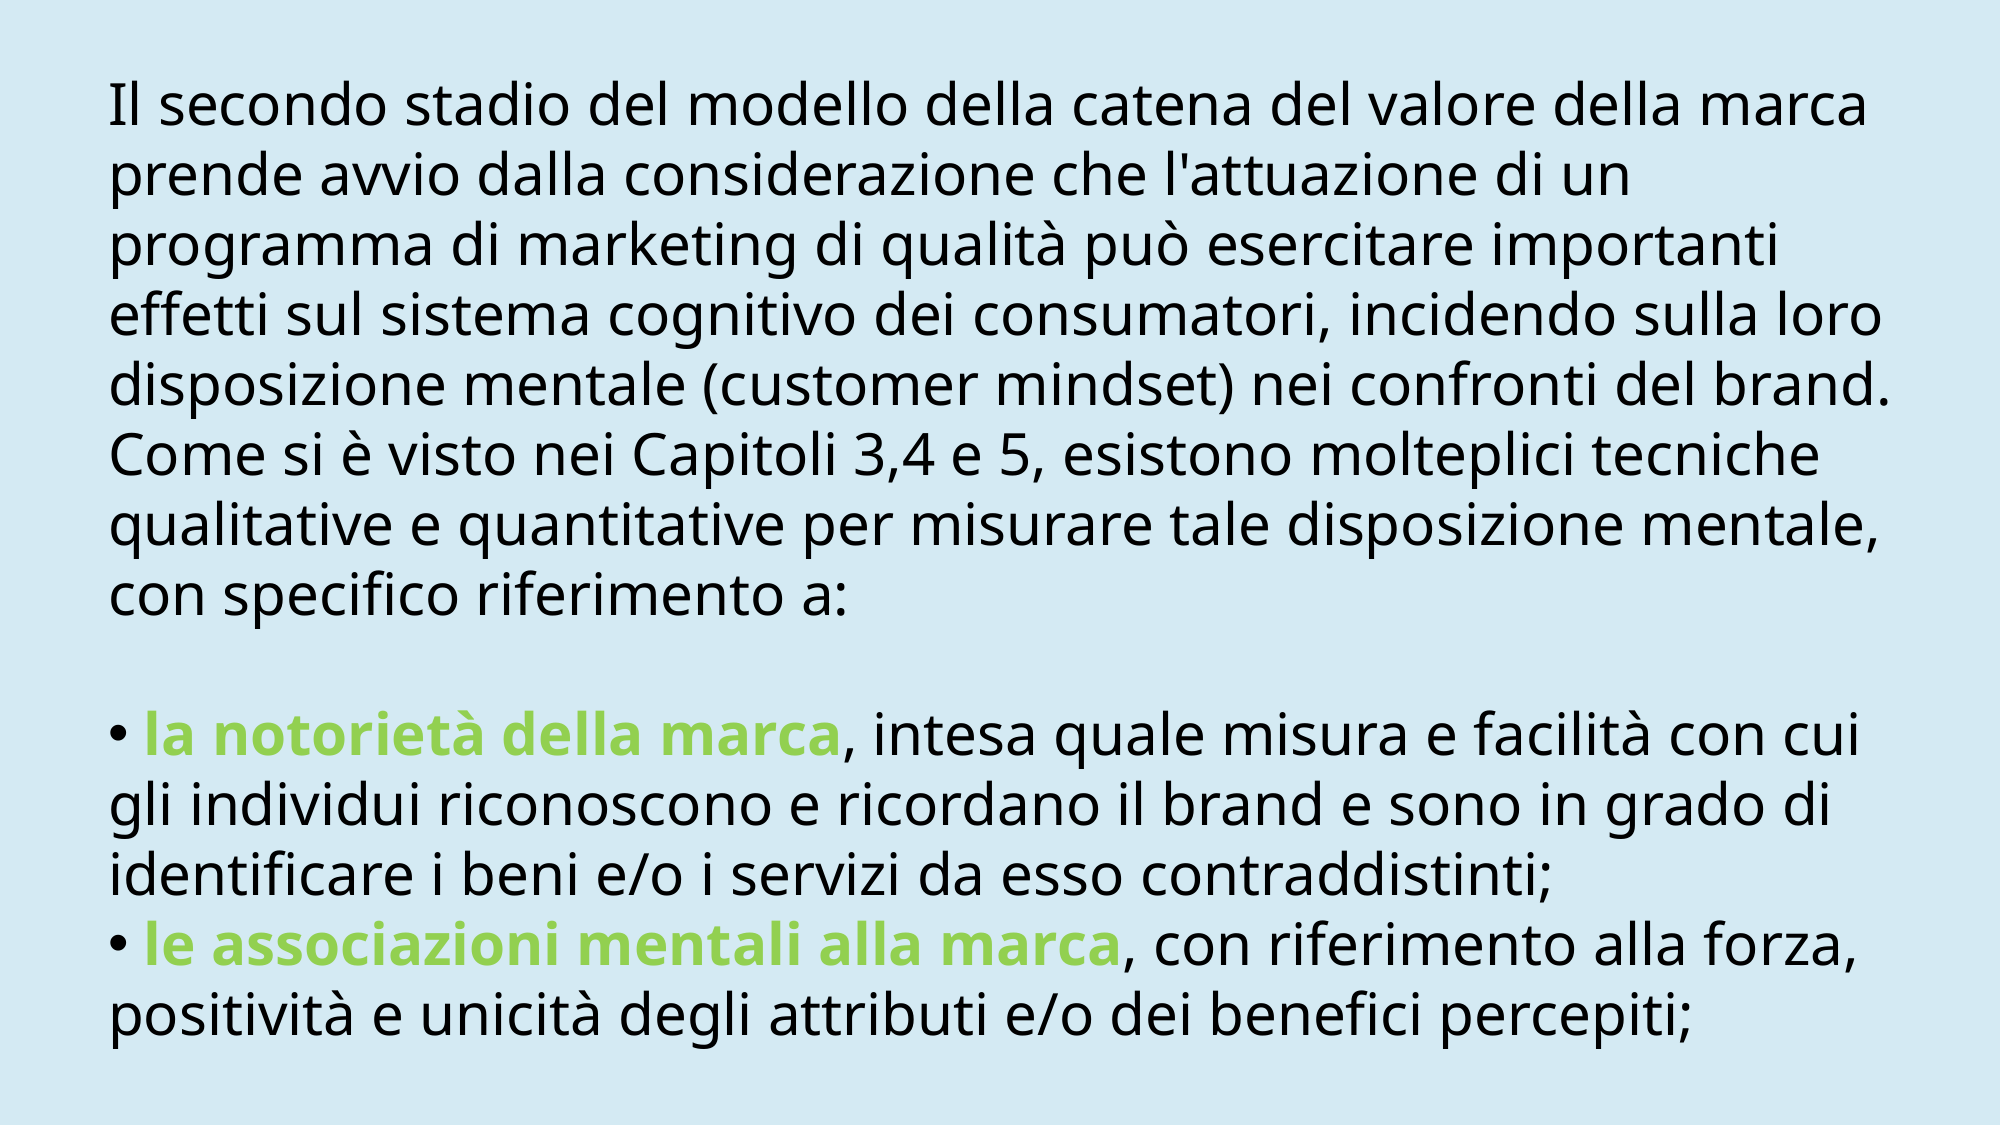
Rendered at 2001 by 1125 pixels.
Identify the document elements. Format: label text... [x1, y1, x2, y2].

text_box Il secondo stadio del modello della catena del valore della marca prende avvio dalla considerazione che l'attuazione di un programma di marketing di qualità può esercitare importanti effetti sul sistema cognitivo dei consumatori, incidendo sulla loro disposizione mentale (customer mindset) nei confronti del brand. Come si è visto nei Capitoli 3,4 e 5, esistono molteplici tecniche qualitative e quantitative per misurare tale disposizione mentale, con specifico riferimento a: ﻿﻿ la notorietà della marca, intesa quale misura e facilità con cui gli individui riconoscono e ricordano il brand e sono in grado di identificare i beni e/o i servizi da esso contraddistinti; ﻿﻿ le associazioni mentali alla marca, con riferimento alla forza, positività e unicità degli attributi e/o dei benefici percepiti; [93, 60, 1907, 1055]
